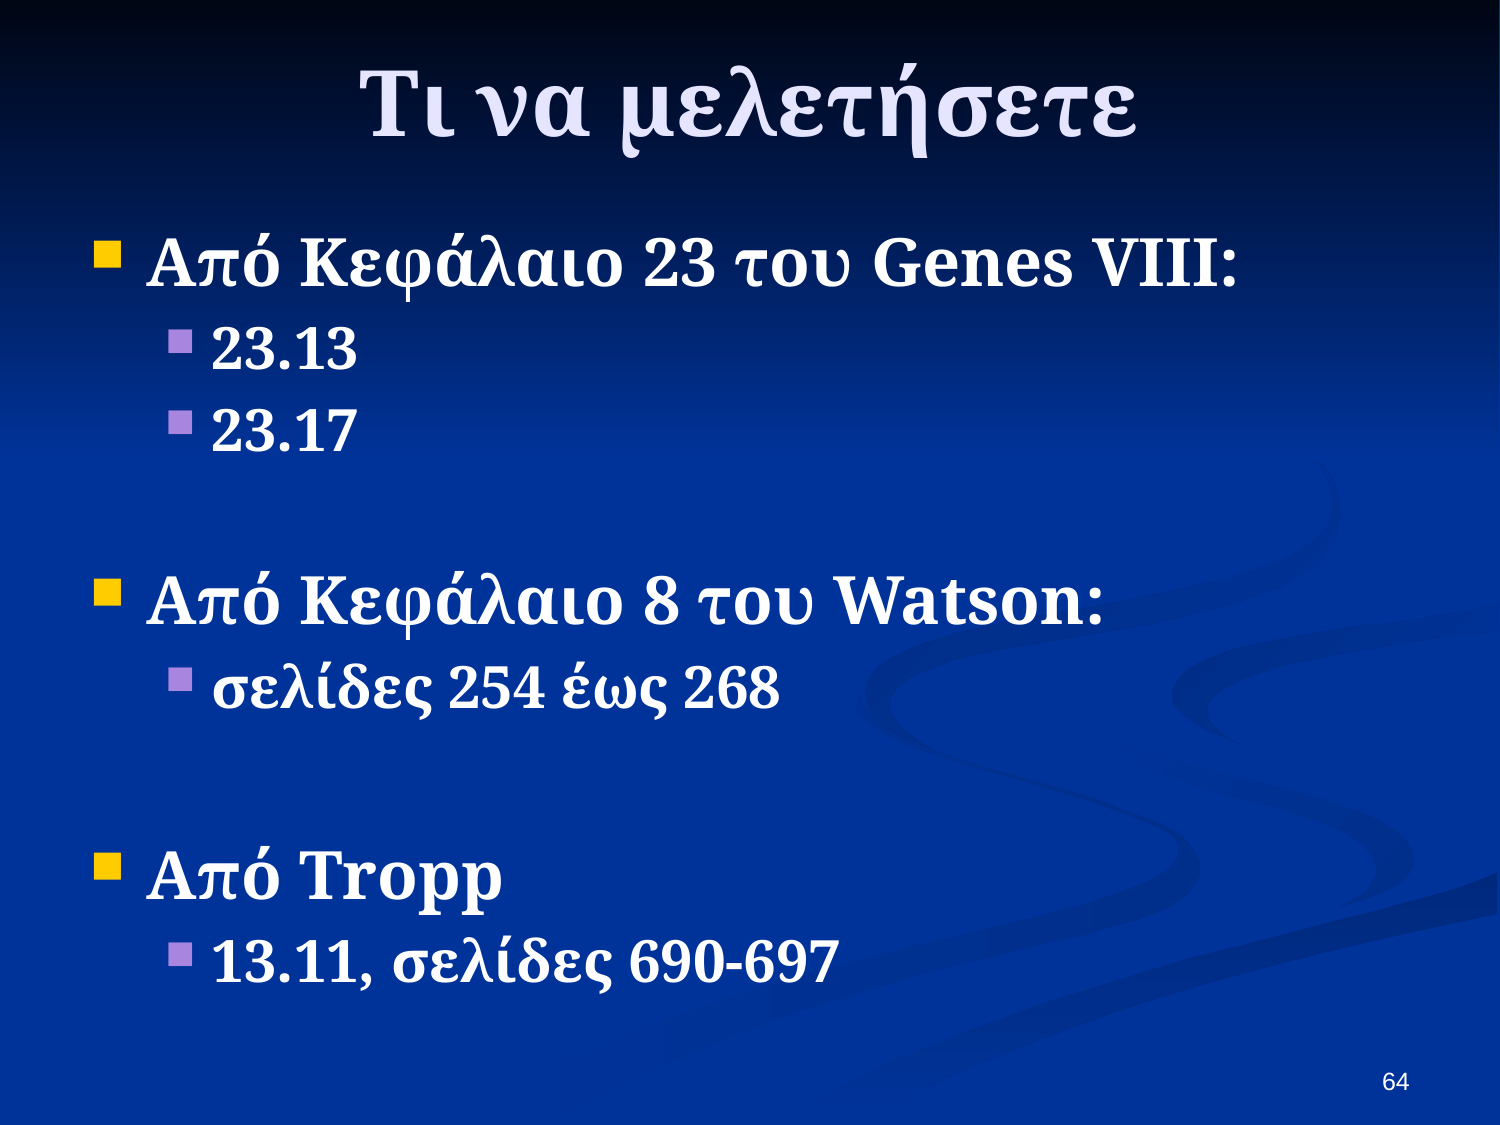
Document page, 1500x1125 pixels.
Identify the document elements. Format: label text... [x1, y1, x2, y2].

title Τι να μελετήσετε [74, 37, 1426, 163]
slide_number 64 [1074, 1063, 1426, 1104]
list Από Κεφάλαιο 23 του Genes VIII: 23.13 23.17 Από Κεφάλαιο 8 του Watson: σελίδες 254 έως 268 Από Tropp 13.11, σελίδες 690-697 [74, 212, 1426, 1063]
